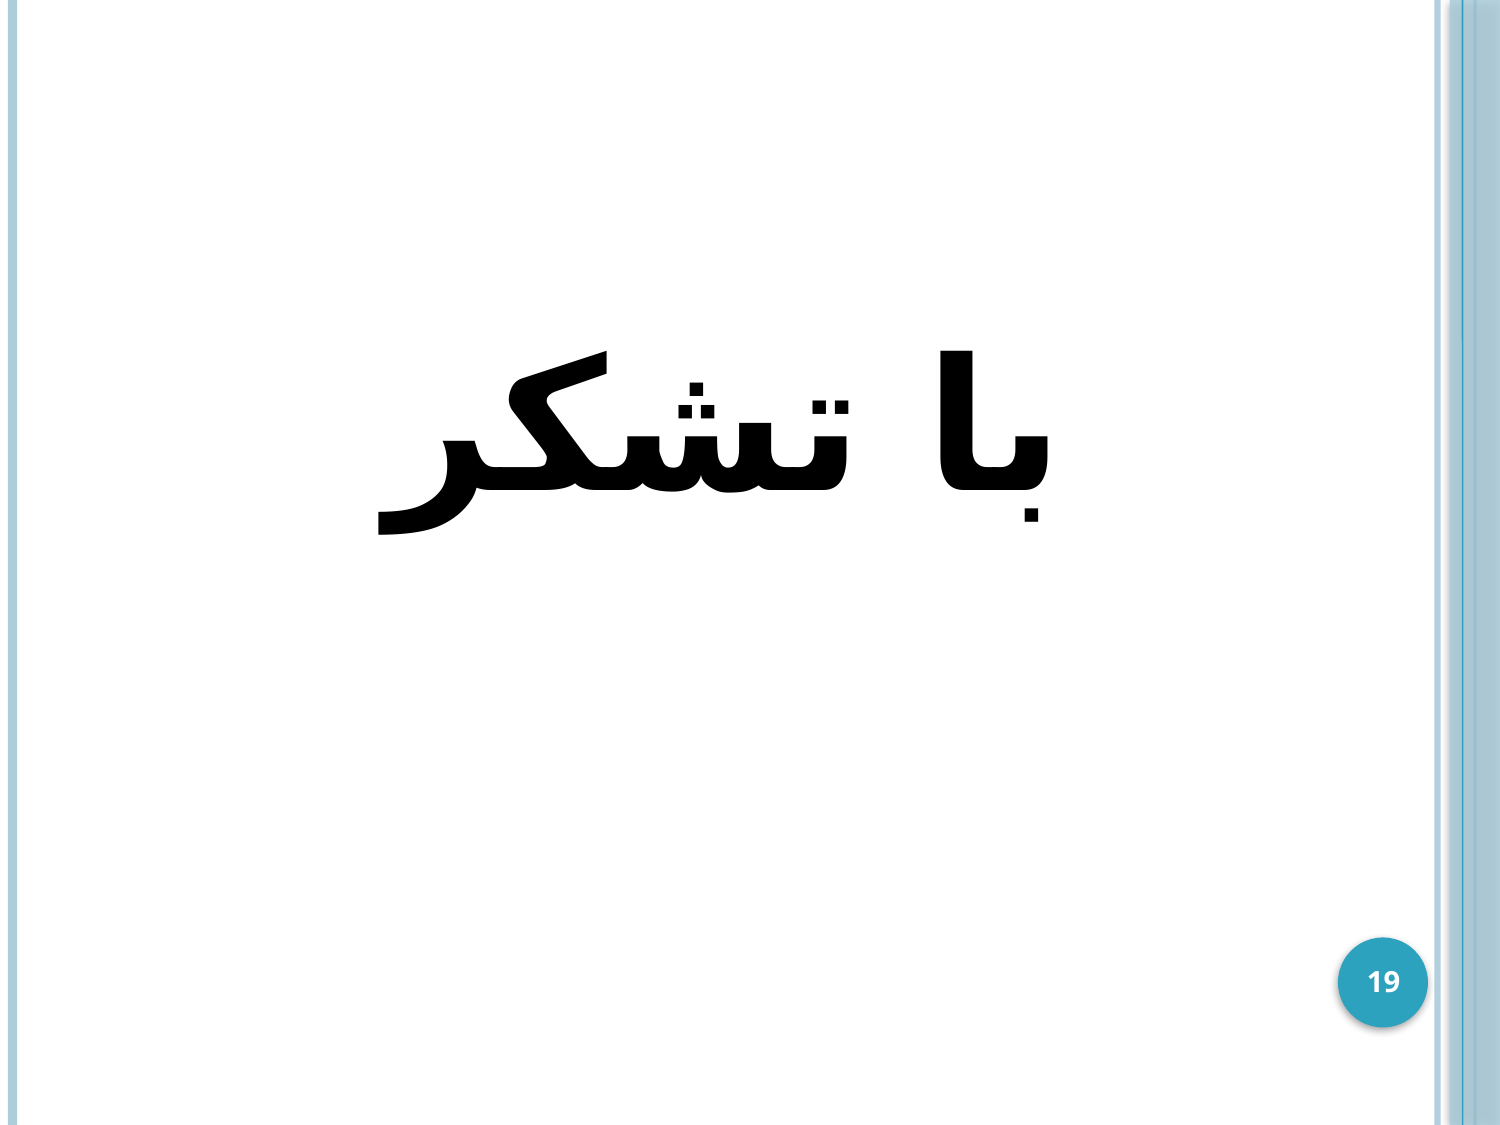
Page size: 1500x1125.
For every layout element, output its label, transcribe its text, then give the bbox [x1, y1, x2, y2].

slide_number 19 [1333, 940, 1434, 1027]
list با تشکر [112, 299, 1338, 625]
